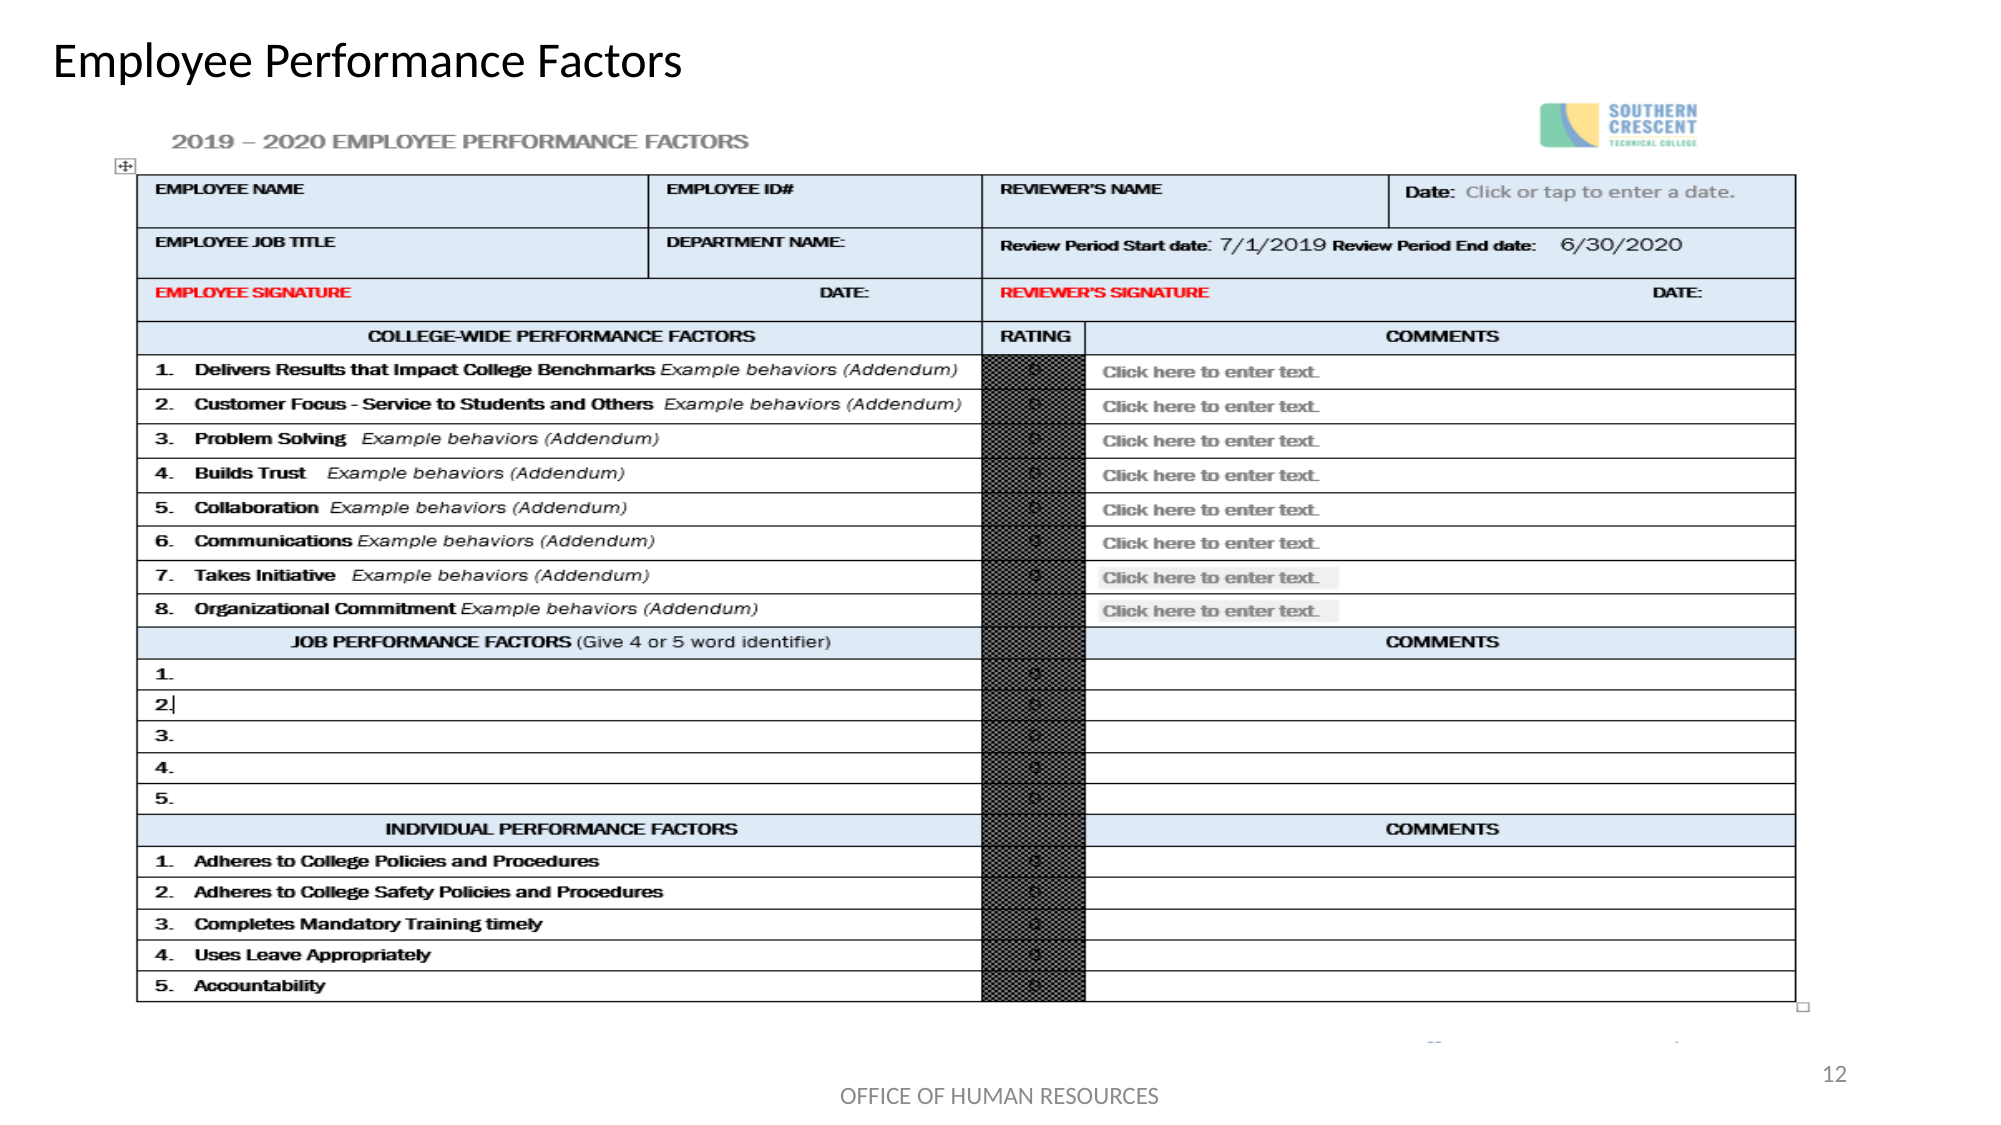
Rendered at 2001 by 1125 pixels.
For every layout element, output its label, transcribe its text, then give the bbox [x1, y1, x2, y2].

slide_number 12 [1412, 1042, 1863, 1103]
title Employee Performance Factors [37, 23, 912, 99]
footer OFFICE OF HUMAN RESOURCES [662, 1065, 1338, 1125]
picture [104, 98, 1830, 1043]
